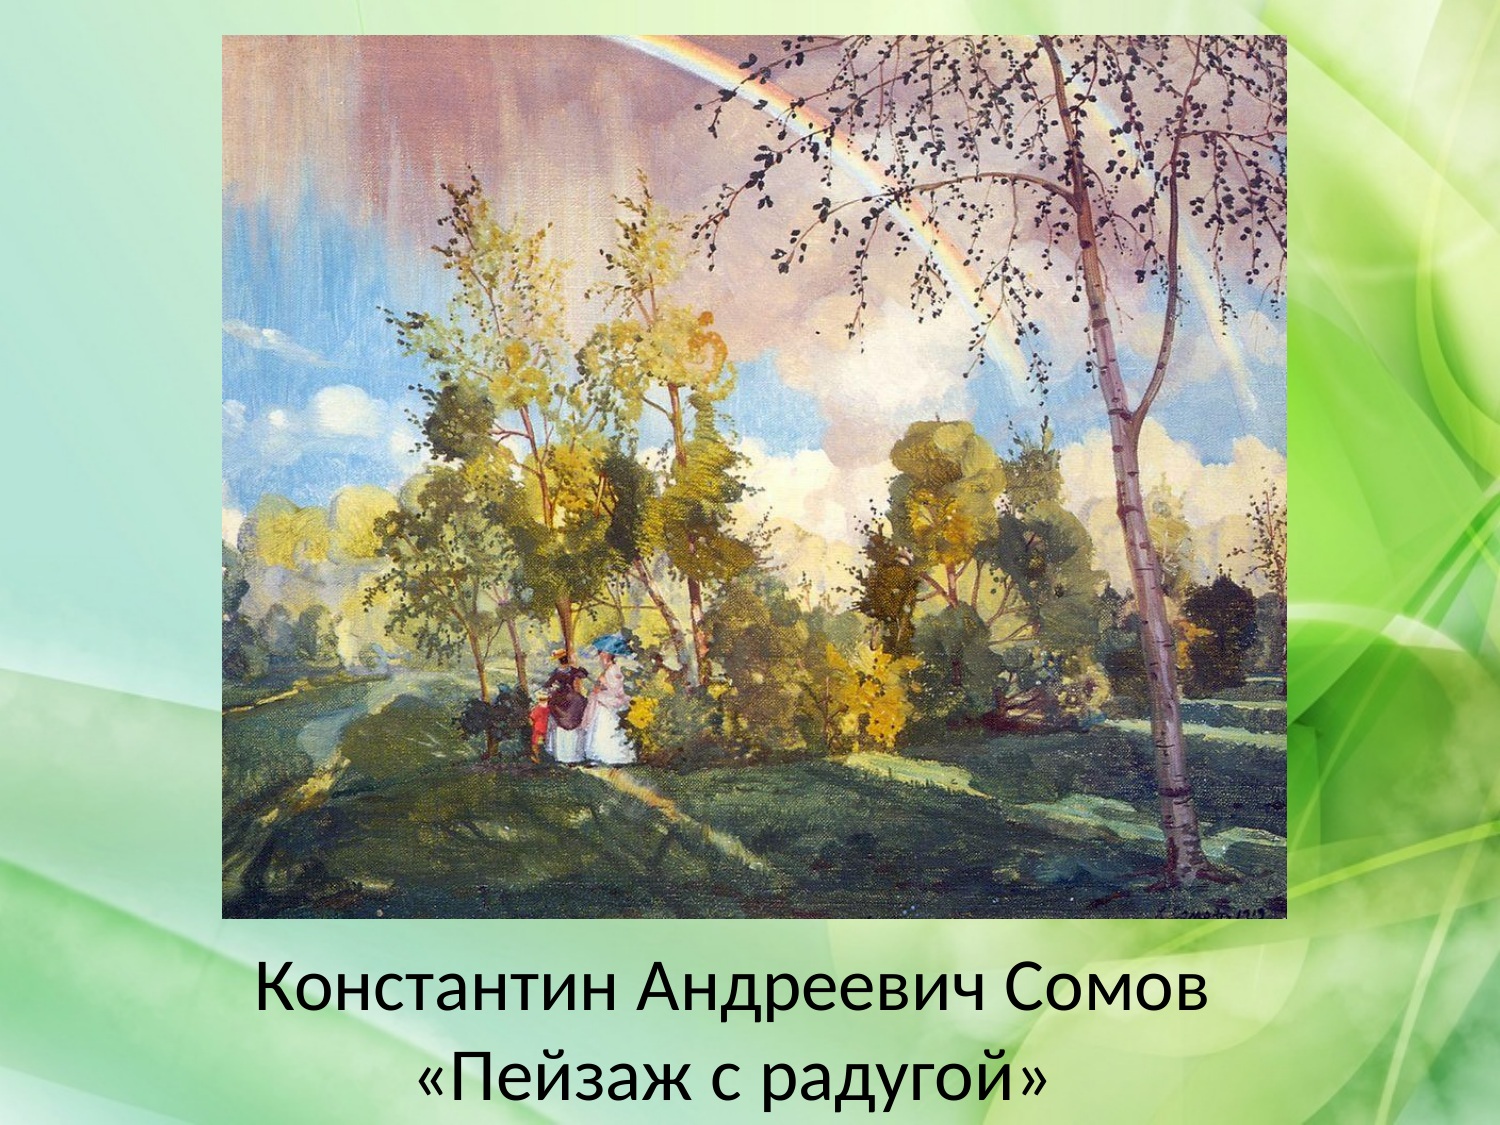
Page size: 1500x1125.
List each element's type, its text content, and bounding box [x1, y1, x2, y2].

picture [0, 0, 1500, 1125]
text_box Константин Андреевич Сомов «Пейзаж с радугой» [239, 928, 1226, 1123]
